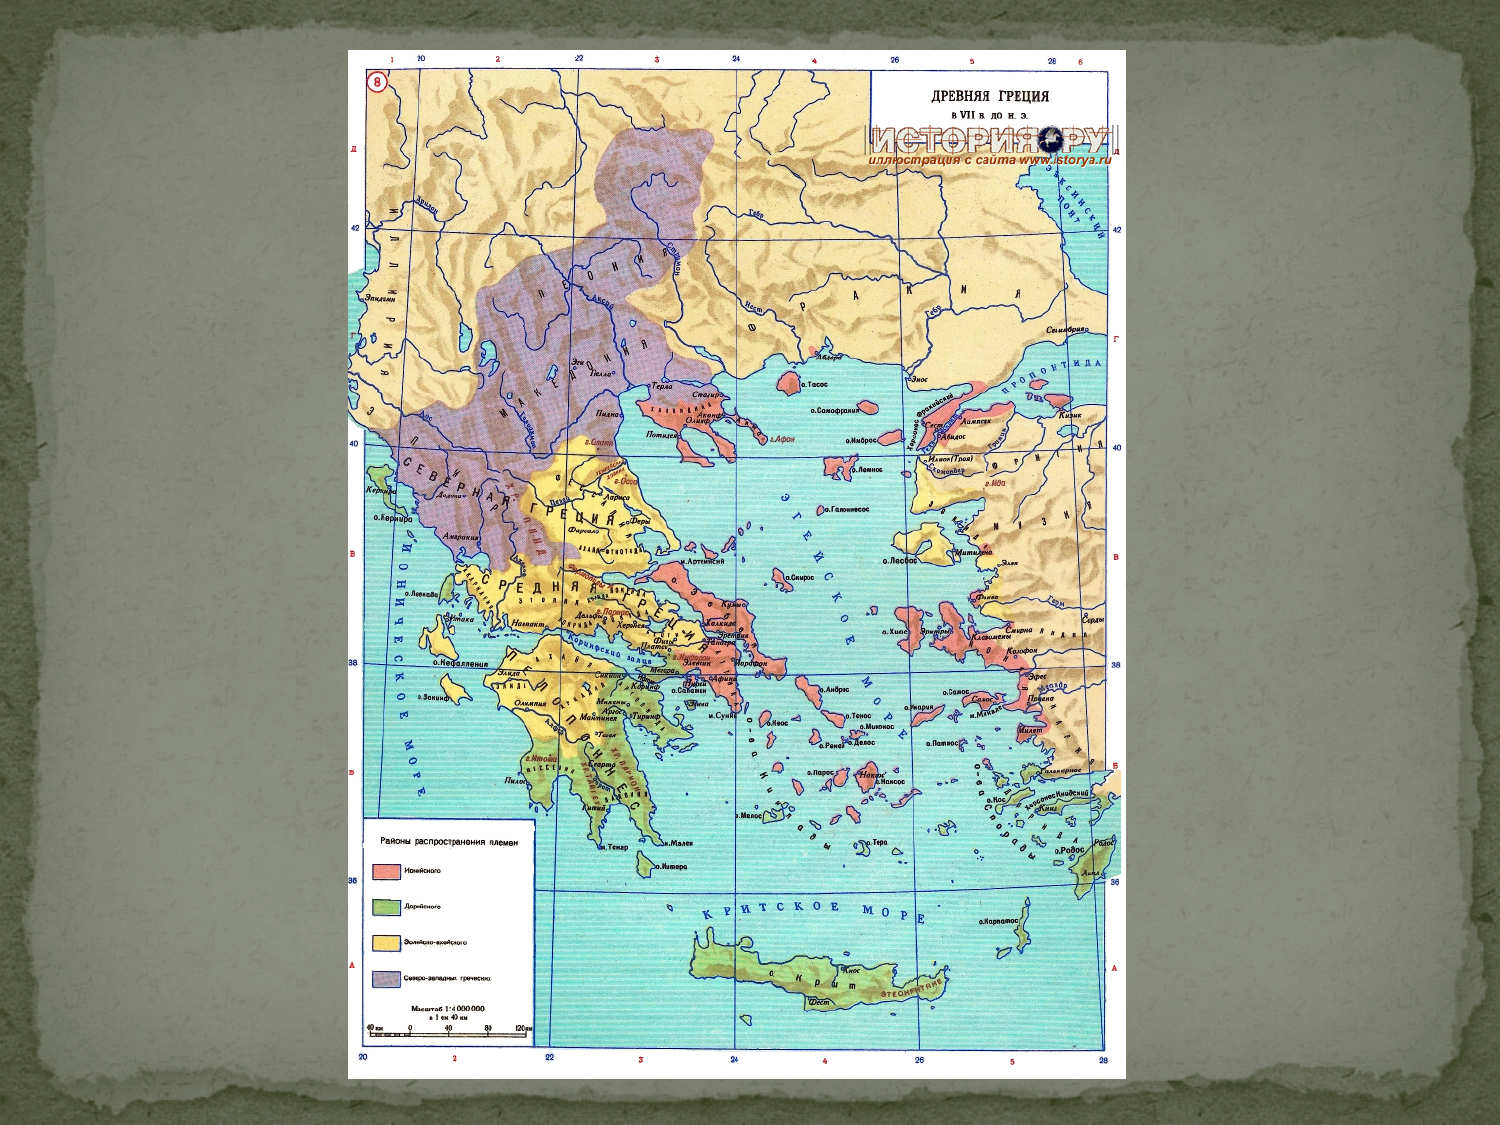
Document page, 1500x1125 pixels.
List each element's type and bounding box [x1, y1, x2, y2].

picture [348, 50, 1126, 1079]
